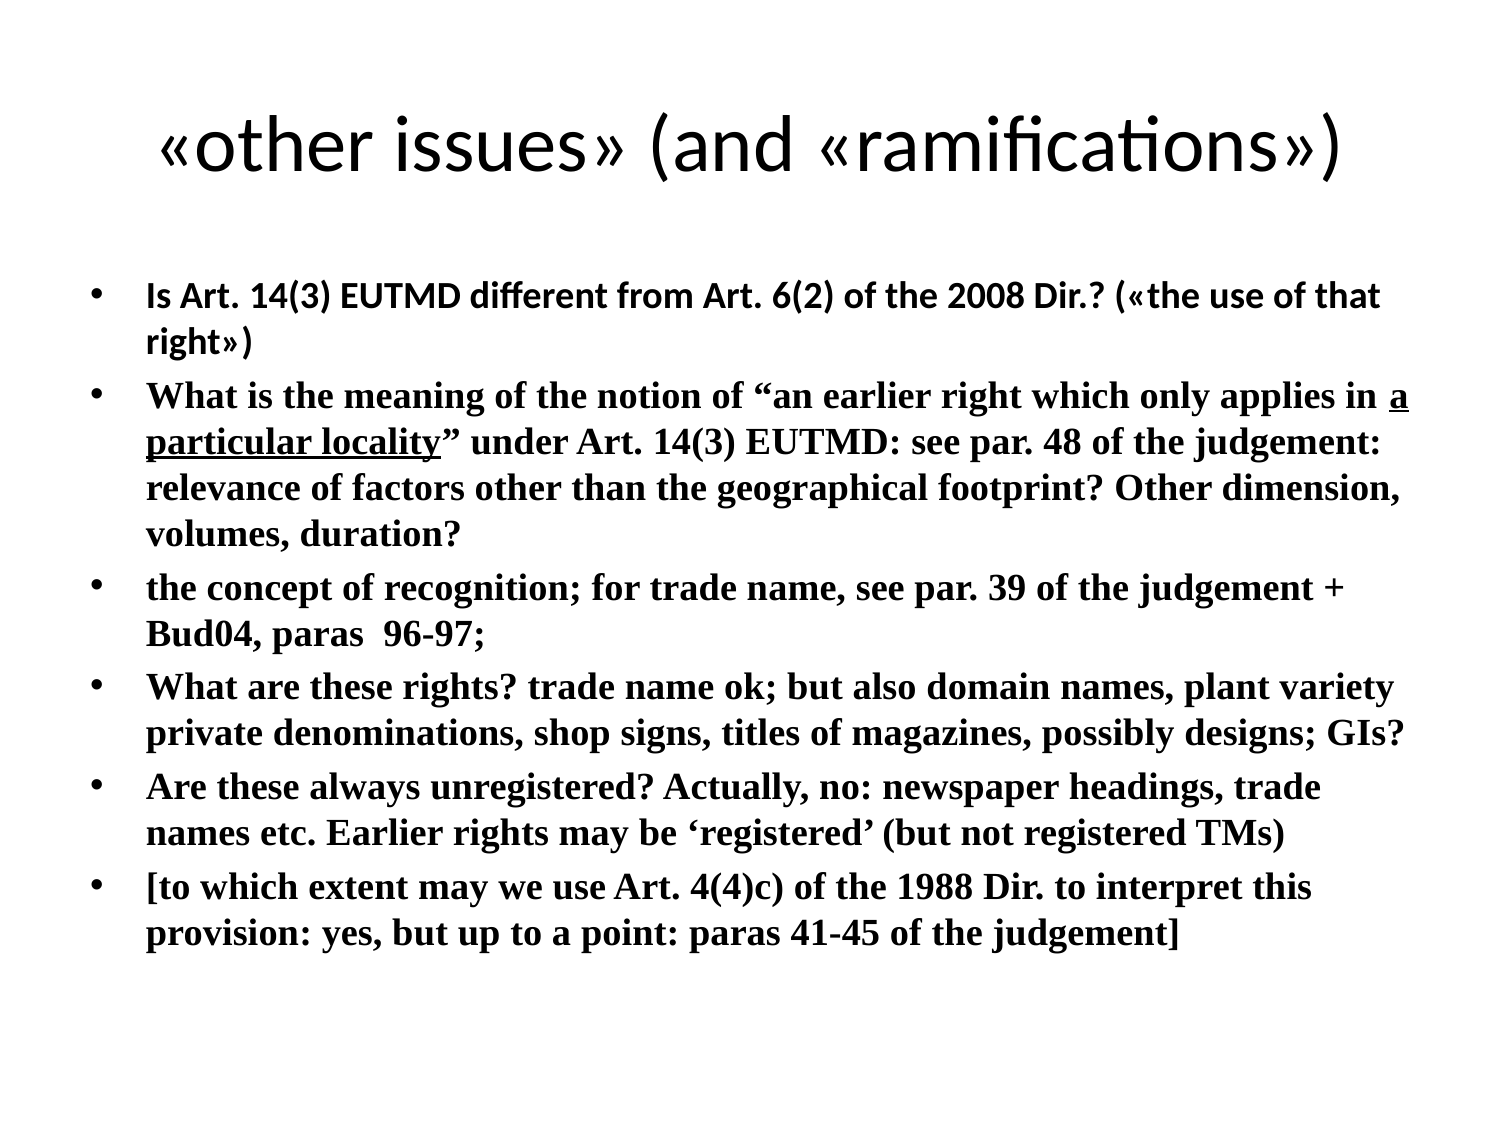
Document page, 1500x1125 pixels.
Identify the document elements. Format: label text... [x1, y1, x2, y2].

list Is Art. 14(3) EUTMD different from Art. 6(2) of the 2008 Dir.? («the use of that right») What is the meaning of the notion of “an earlier right which only applies in a particular locality” under Art. 14(3) EUTMD: see par. 48 of the judgement: relevance of factors other than the geographical footprint? Other dimension, volumes, duration? the concept of recognition; for trade name, see par. 39 of the judgement + Bud04, paras 96-97; What are these rights? trade name ok; but also domain names, plant variety private denominations, shop signs, titles of magazines, possibly designs; GIs? Are these always unregistered? Actually, no: newspaper headings, trade names etc. Earlier rights may be ‘registered’ (but not registered TMs) [to which extent may we use Art. 4(4)c) of the 1988 Dir. to interpret this provision: yes, but up to a point: paras 41-45 of the judgement] [75, 262, 1425, 1005]
title «other issues» (and «ramifications») [75, 45, 1425, 233]
